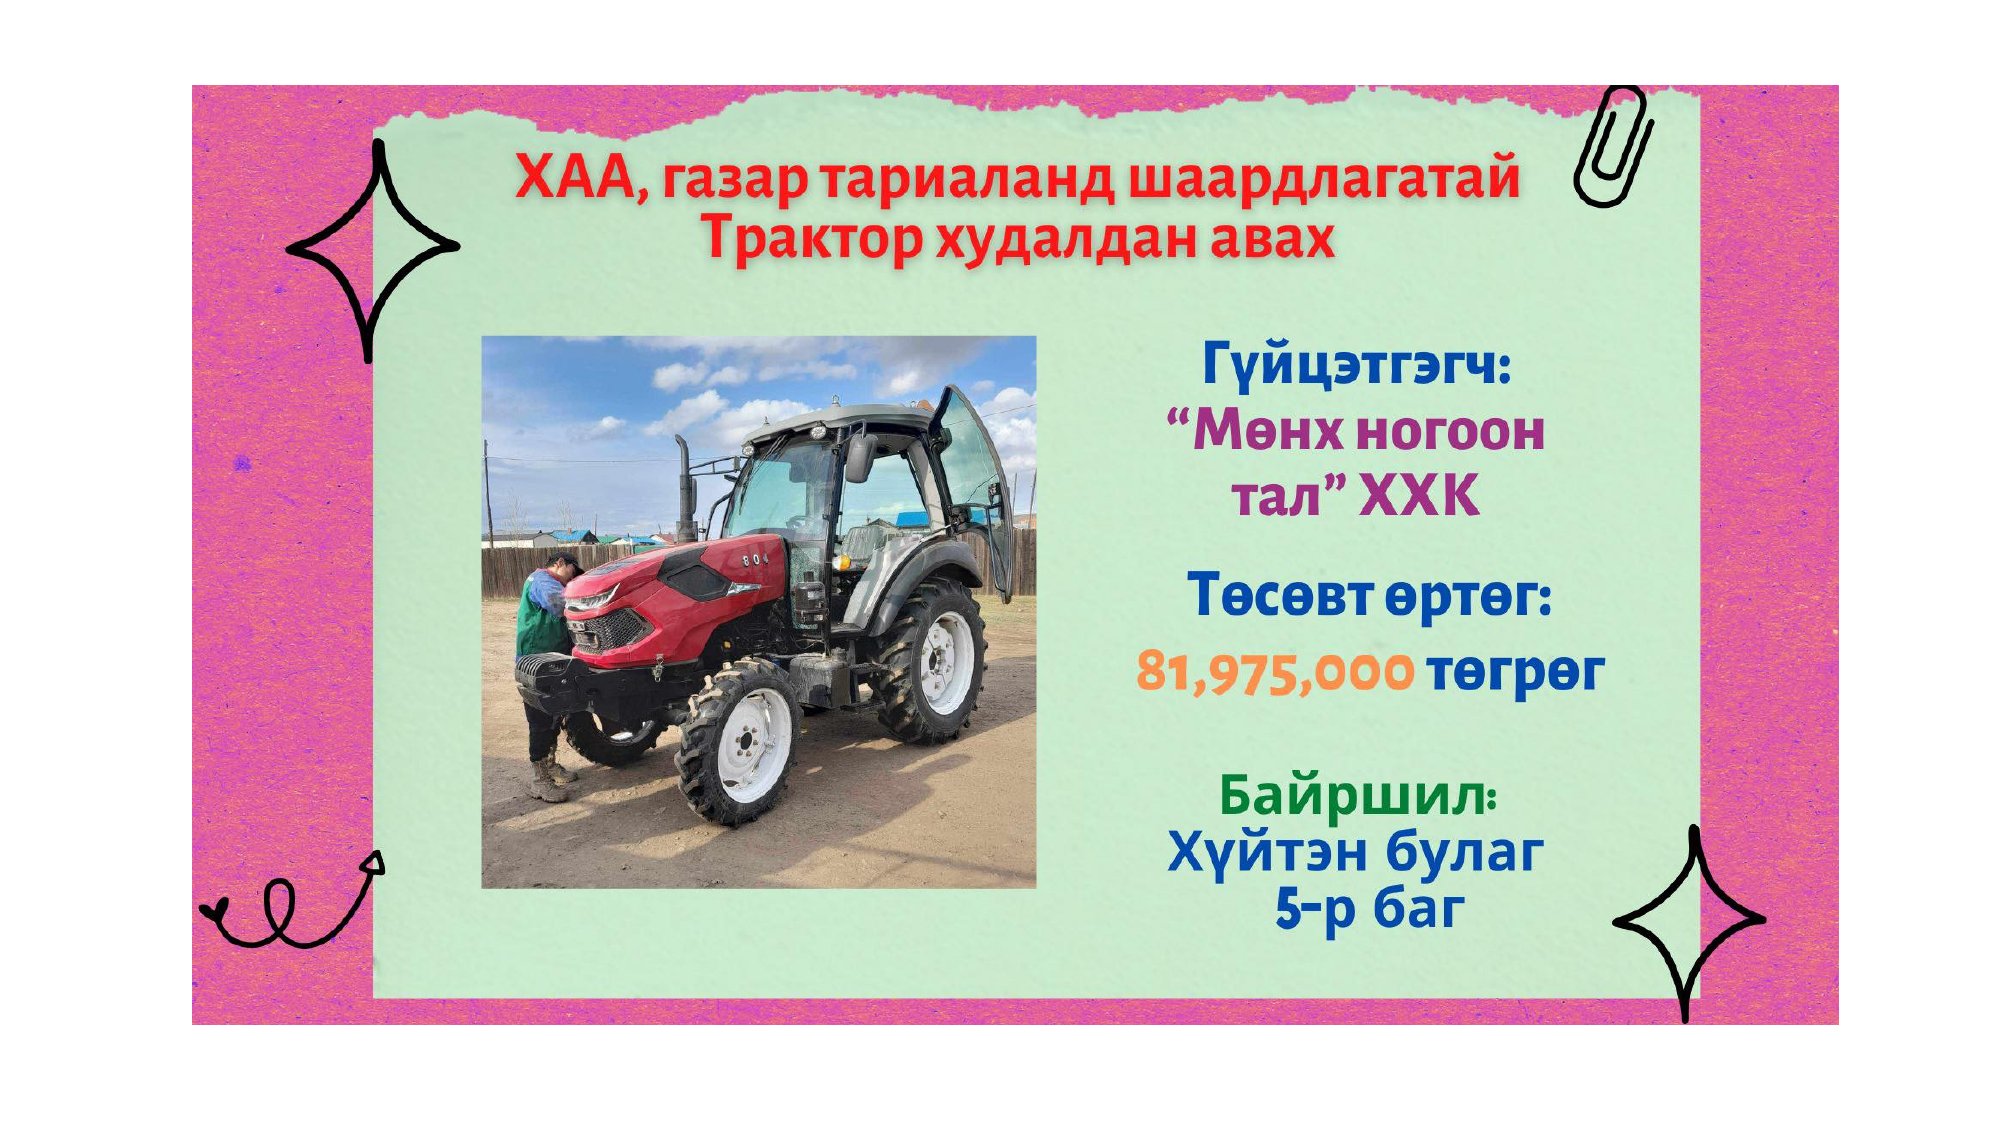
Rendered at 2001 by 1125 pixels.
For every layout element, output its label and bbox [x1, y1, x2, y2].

list [192, 85, 1839, 1025]
